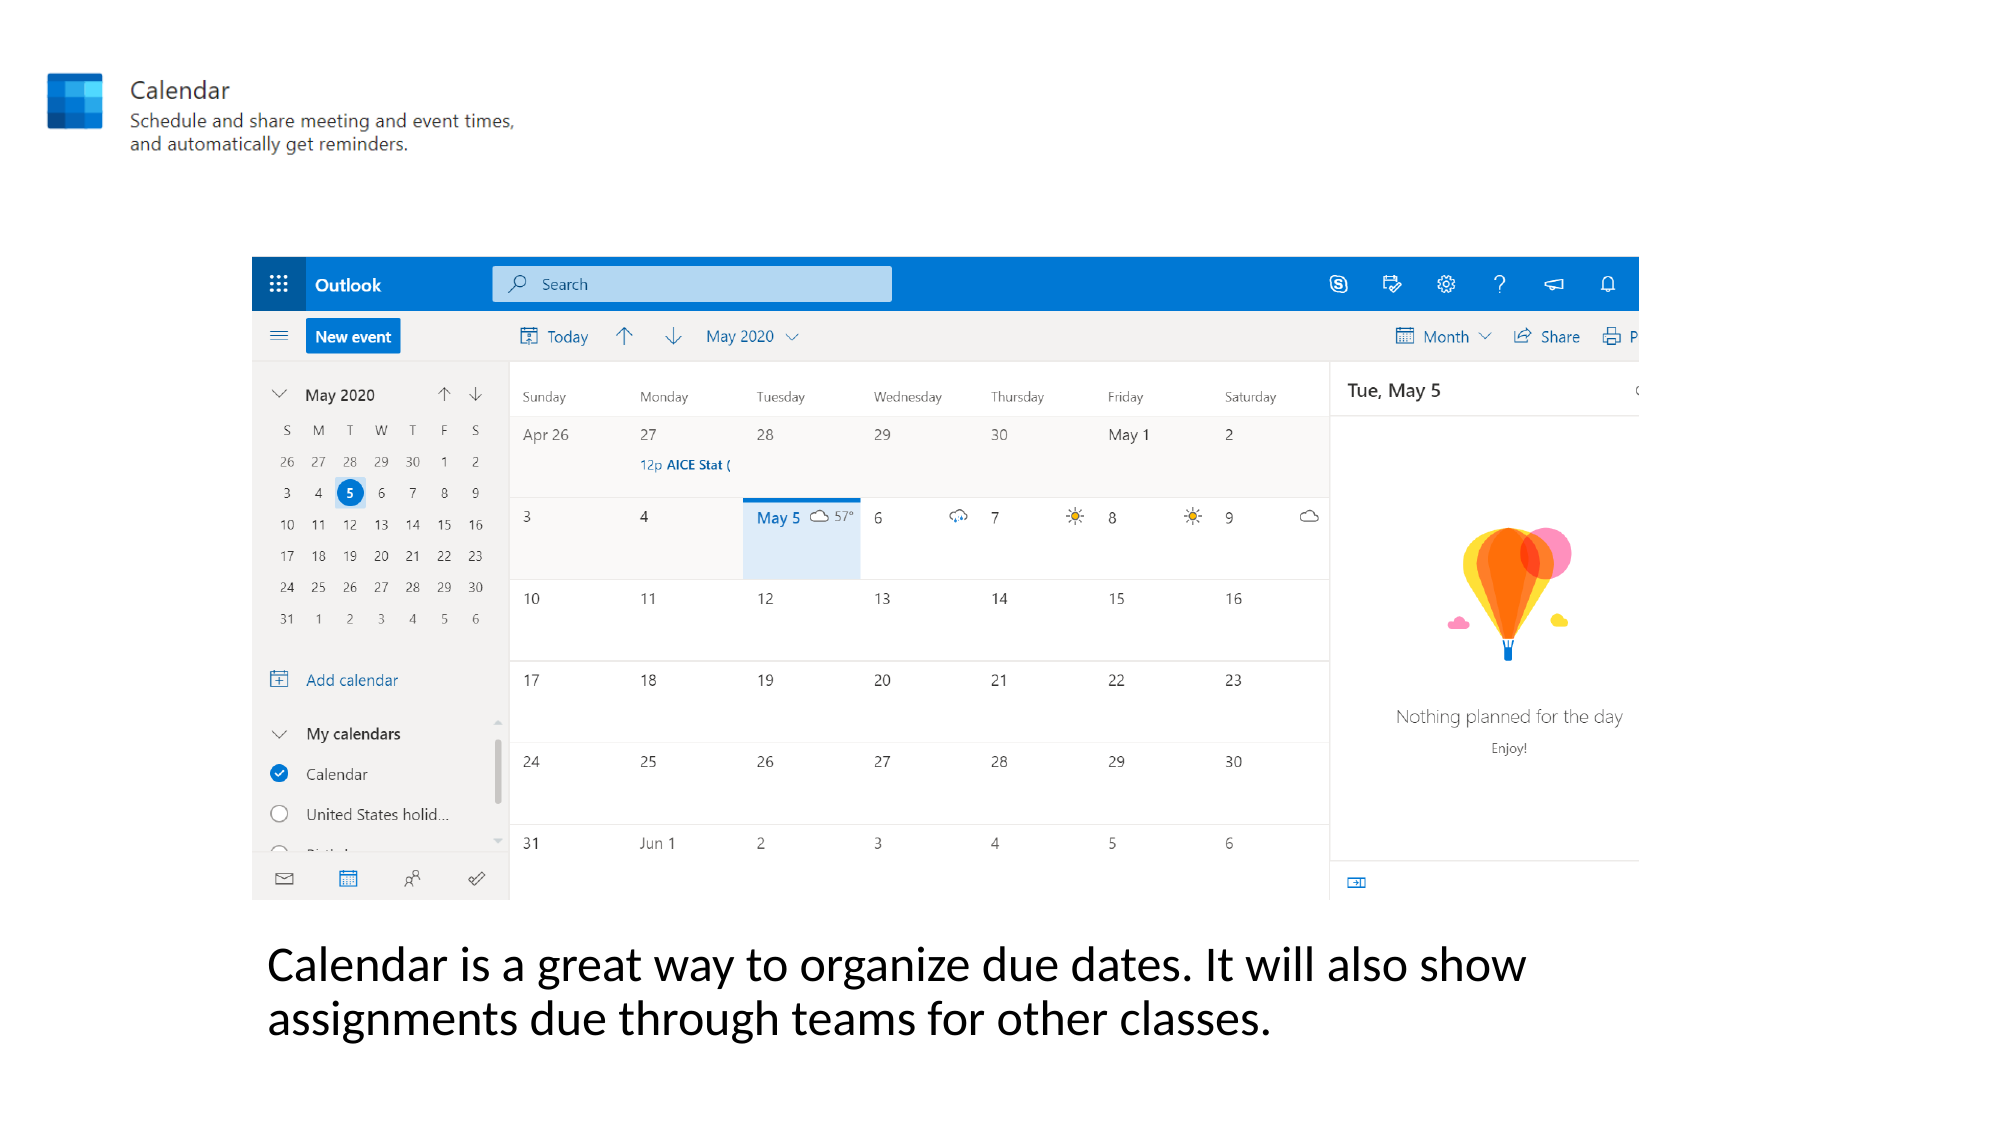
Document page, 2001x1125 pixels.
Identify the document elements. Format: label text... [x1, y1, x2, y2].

picture [252, 256, 1639, 900]
text_box Calendar is a great way to organize due dates. It will also show assignments due through teams for other classes. [252, 930, 1639, 1059]
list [29, 59, 523, 162]
